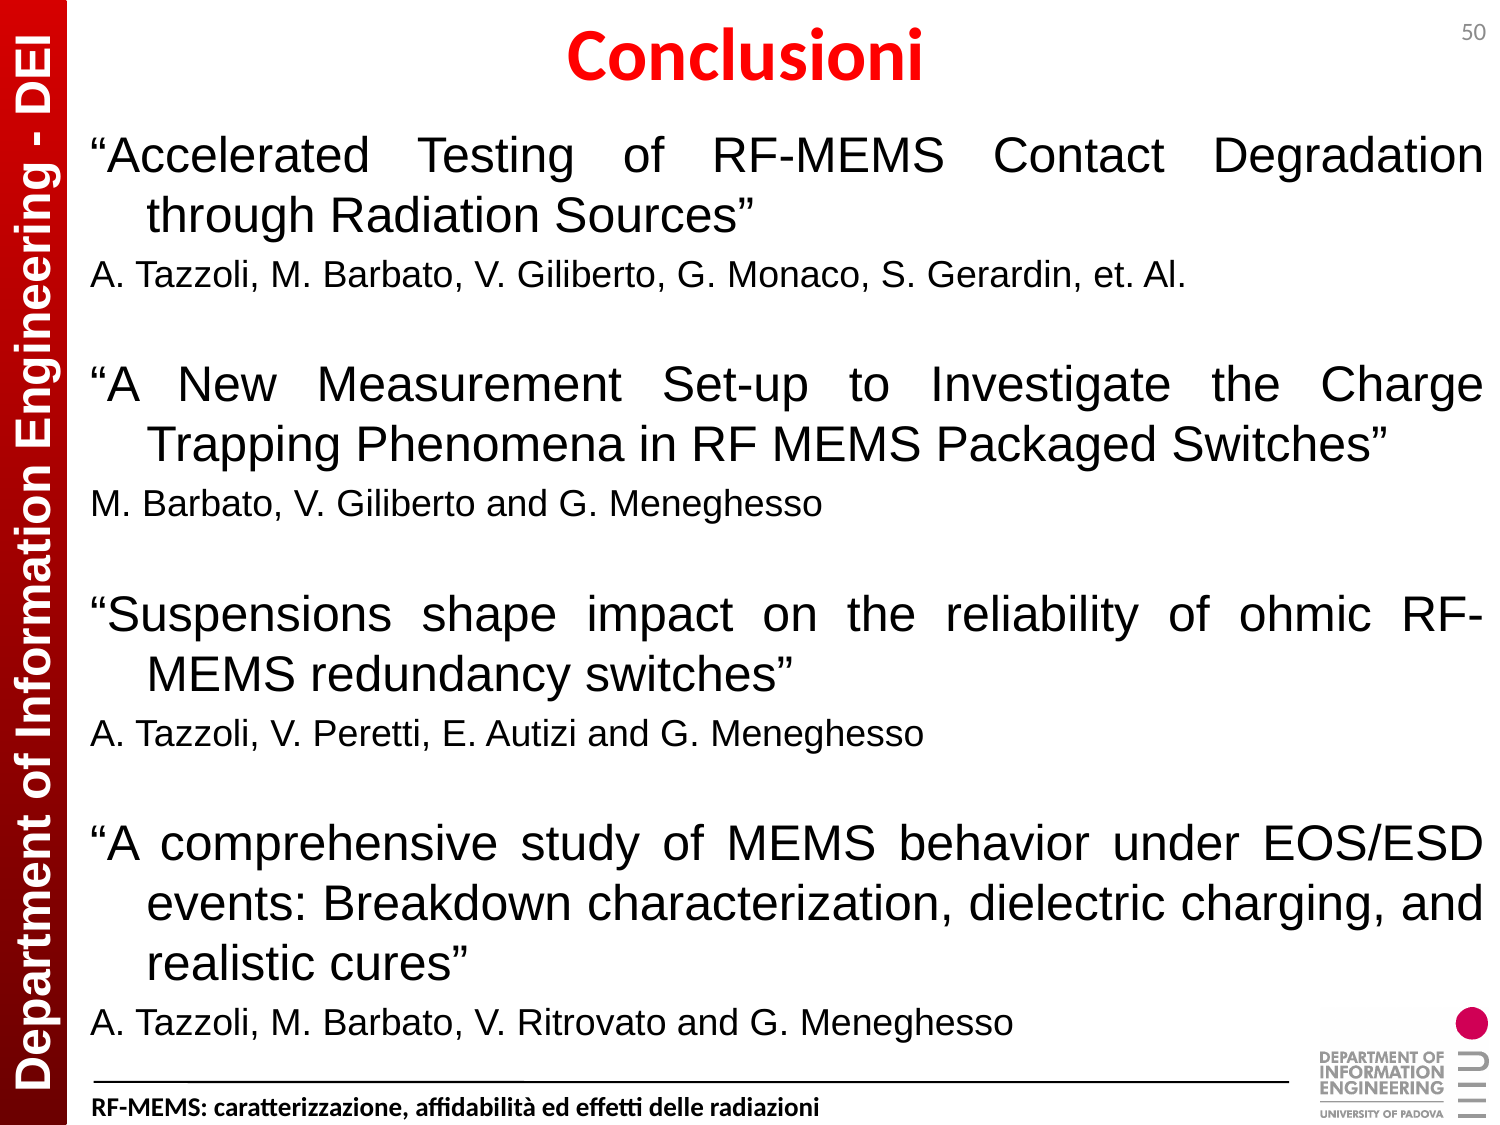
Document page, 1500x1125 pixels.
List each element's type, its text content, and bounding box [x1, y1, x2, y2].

slide_number 50 [1151, 0, 1500, 61]
list “Accelerated Testing of RF-MEMS Contact Degradation through Radiation Sources” A. Tazzoli, M. Barbato, V. Giliberto, G. Monaco, S. Gerardin, et. Al. “A New Measurement Set-up to Investigate the Charge Trapping Phenomena in RF MEMS Packaged Switches” M. Barbato, V. Giliberto and G. Meneghesso “Suspensions shape impact on the reliability of ohmic RF-MEMS redundancy switches” A. Tazzoli, V. Peretti, E. Autizi and G. Meneghesso “A comprehensive study of MEMS behavior under EOS/ESD events: Breakdown characterization, dielectric charging, and realistic cures” A. Tazzoli, M. Barbato, V. Ritrovato and G. Meneghesso [75, 115, 1500, 1051]
title Conclusioni [67, 0, 1427, 102]
picture [1320, 1051, 1489, 1118]
